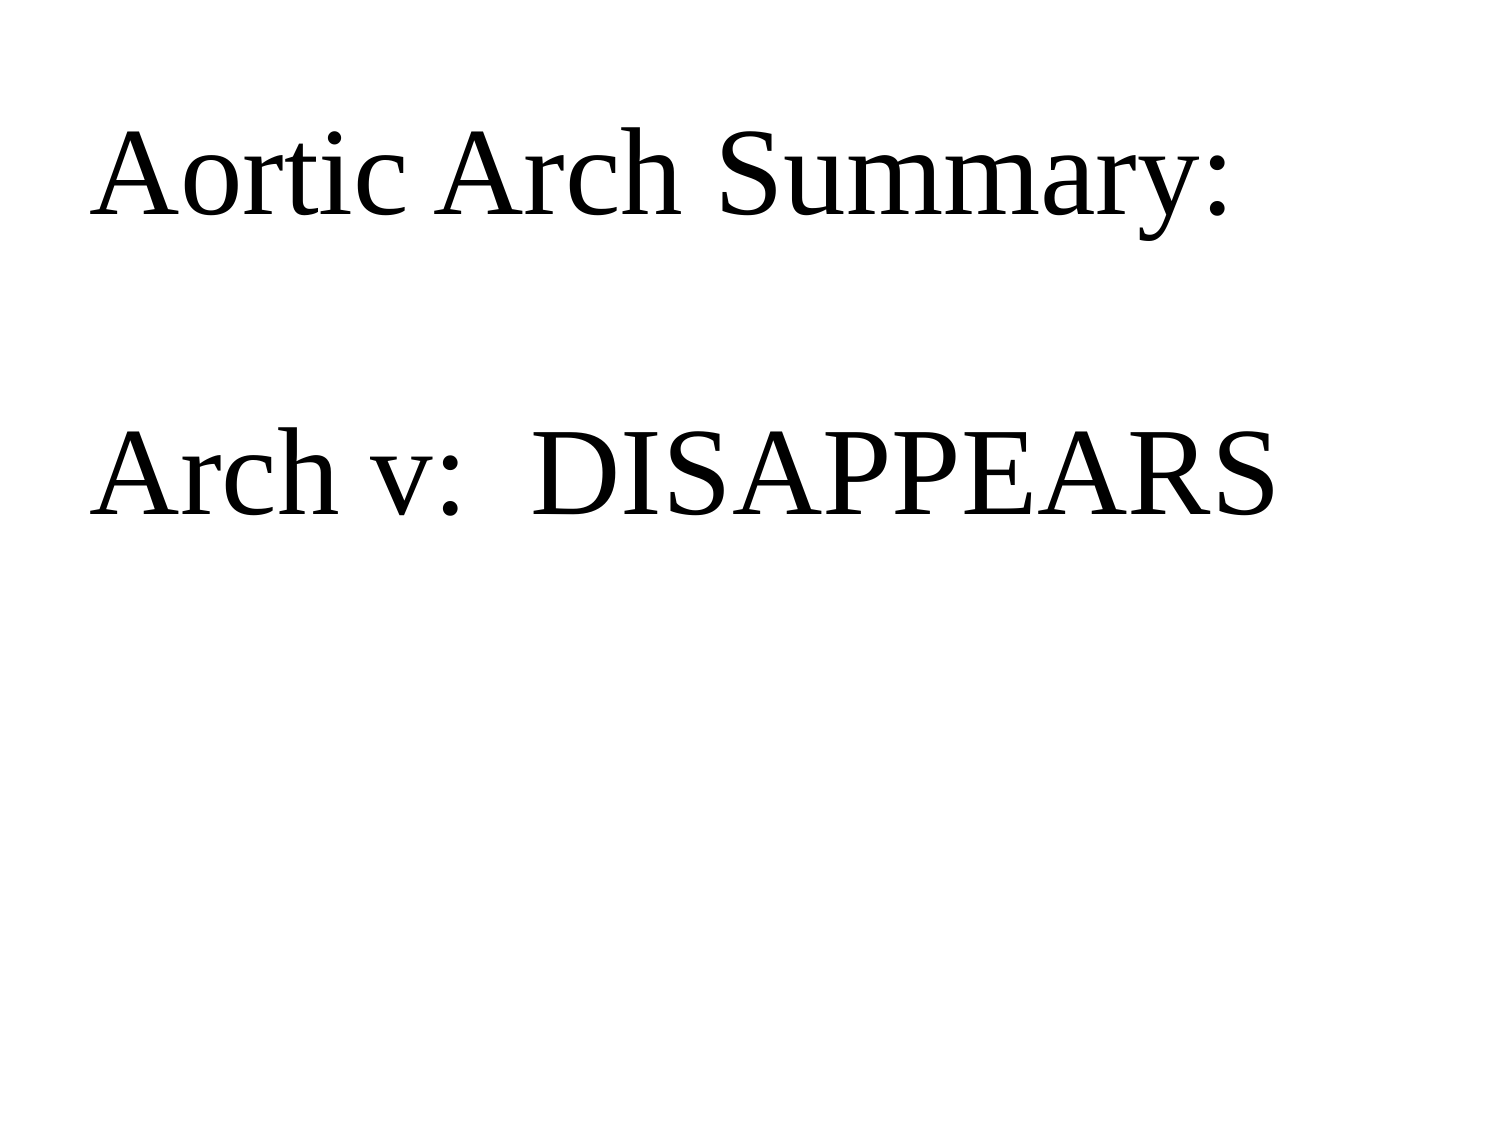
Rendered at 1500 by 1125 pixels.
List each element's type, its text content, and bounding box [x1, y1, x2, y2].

text_box Aortic Arch Summary: Arch v: DISAPPEARS [75, 81, 1450, 547]
